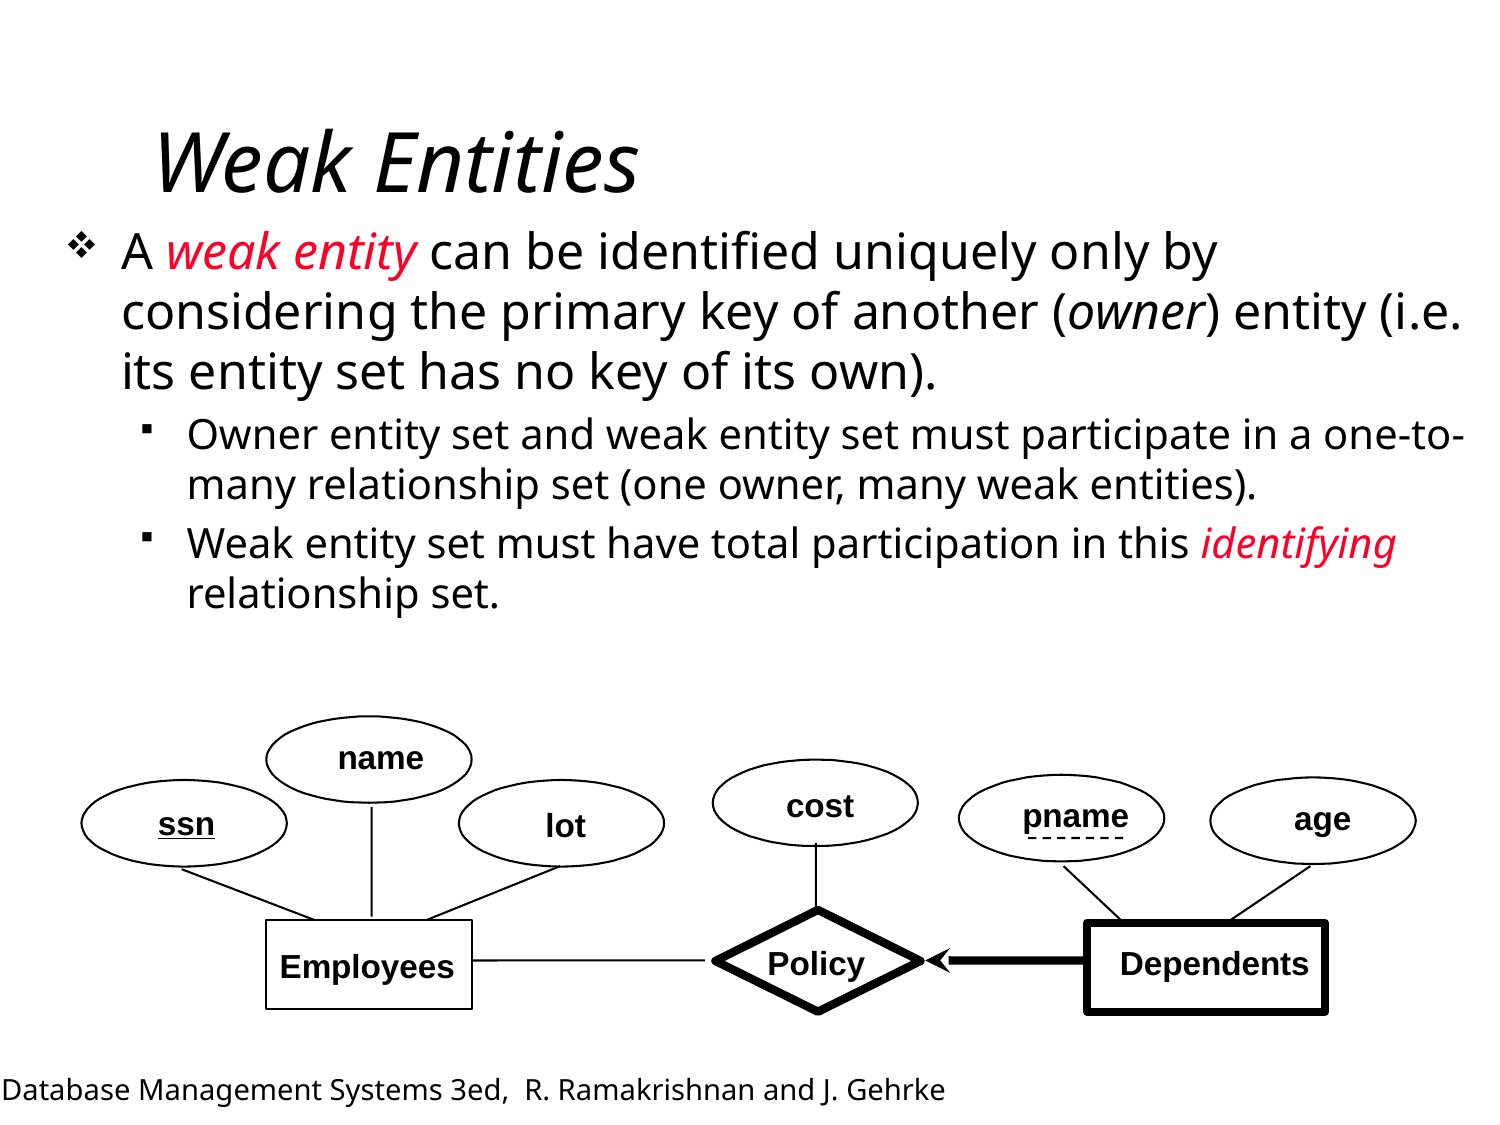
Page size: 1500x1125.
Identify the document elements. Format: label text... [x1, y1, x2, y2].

text_box lot [530, 797, 601, 852]
text_box [1210, 777, 1416, 865]
text_box [112, 1024, 425, 1100]
text_box Policy [752, 934, 881, 990]
text_box [1087, 922, 1325, 1012]
text_box age [1279, 789, 1367, 845]
text_box pname [1007, 787, 1145, 842]
text_box [774, 990, 862, 1012]
text_box [712, 759, 918, 846]
text_box Employees [264, 937, 471, 993]
text_box [266, 920, 472, 1010]
text_box [958, 774, 1165, 862]
text_box [925, 954, 938, 967]
text_box cost [771, 777, 870, 832]
text_box [881, 941, 921, 981]
text_box [266, 716, 472, 803]
text_box [769, 909, 867, 934]
text_box [715, 942, 752, 980]
title Weak Entities [137, 68, 1413, 212]
list A weak entity can be identified uniquely only by considering the primary key of another (owner) entity (i.e. its entity set has no key of its own). Owner entity set and weak entity set must participate in a one-to-many relationship set (one owner, many weak entities). Weak entity set must have total participation in this identifying relationship set. [49, 212, 1488, 676]
text_box [458, 779, 665, 867]
text_box ssn [143, 795, 231, 850]
text_box [81, 779, 287, 867]
text_box Dependents [1105, 934, 1326, 990]
text_box [512, 1024, 988, 1100]
text_box name [322, 728, 440, 783]
